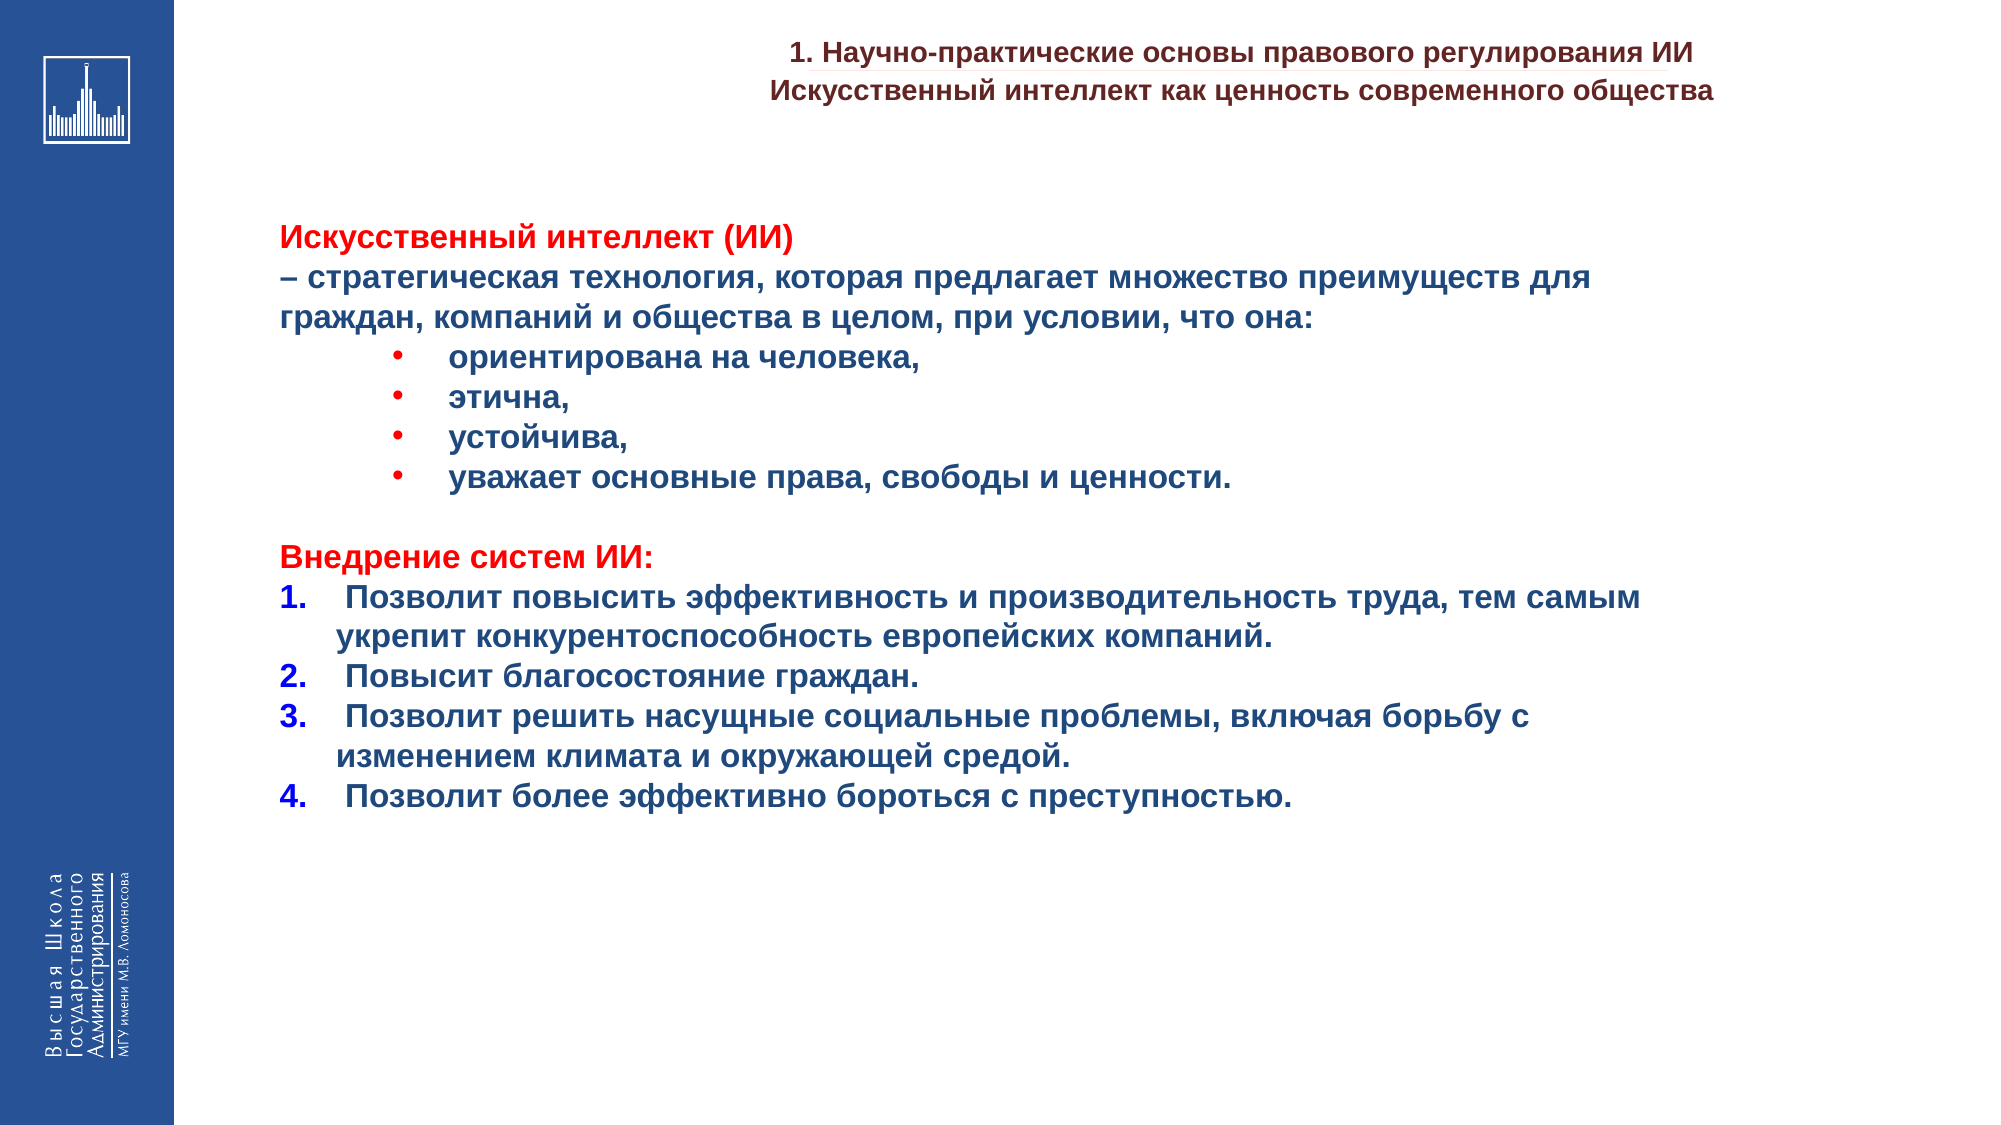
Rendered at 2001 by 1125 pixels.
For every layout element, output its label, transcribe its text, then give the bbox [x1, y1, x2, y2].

text_box 1. Научно-практические основы правового регулирования ИИ _________________________________________________________________________________________________________________________________________________________________________________________________________________________________________________________________________________________________________________________________________________________________________________________________________________________________________________________________________________________________________________________________________________________________________________________________________________________________________________________________________________________________________________________________________________________________________________________________________________________________________________________________________________________________ Искусственный интеллект как ценность современного общества [751, 14, 1733, 126]
picture [43, 56, 131, 144]
text_box Искусственный интеллект (ИИ) – стратегическая технология, которая предлагает множество преимуществ для граждан, компаний и общества в целом, при условии, что она: ориентирована на человека, этична, устойчива, уважает основные права, свободы и ценности. Внедрение систем ИИ: Позволит повысить эффективность и производительность труда, тем самым укрепит конкурентоспособность европейских компаний. Повысит благосостояние граждан. Позволит решить насущные социальные проблемы, включая борьбу с изменением климата и окружающей средой. Позволит более эффективно бороться с преступностью. [264, 208, 1733, 1000]
